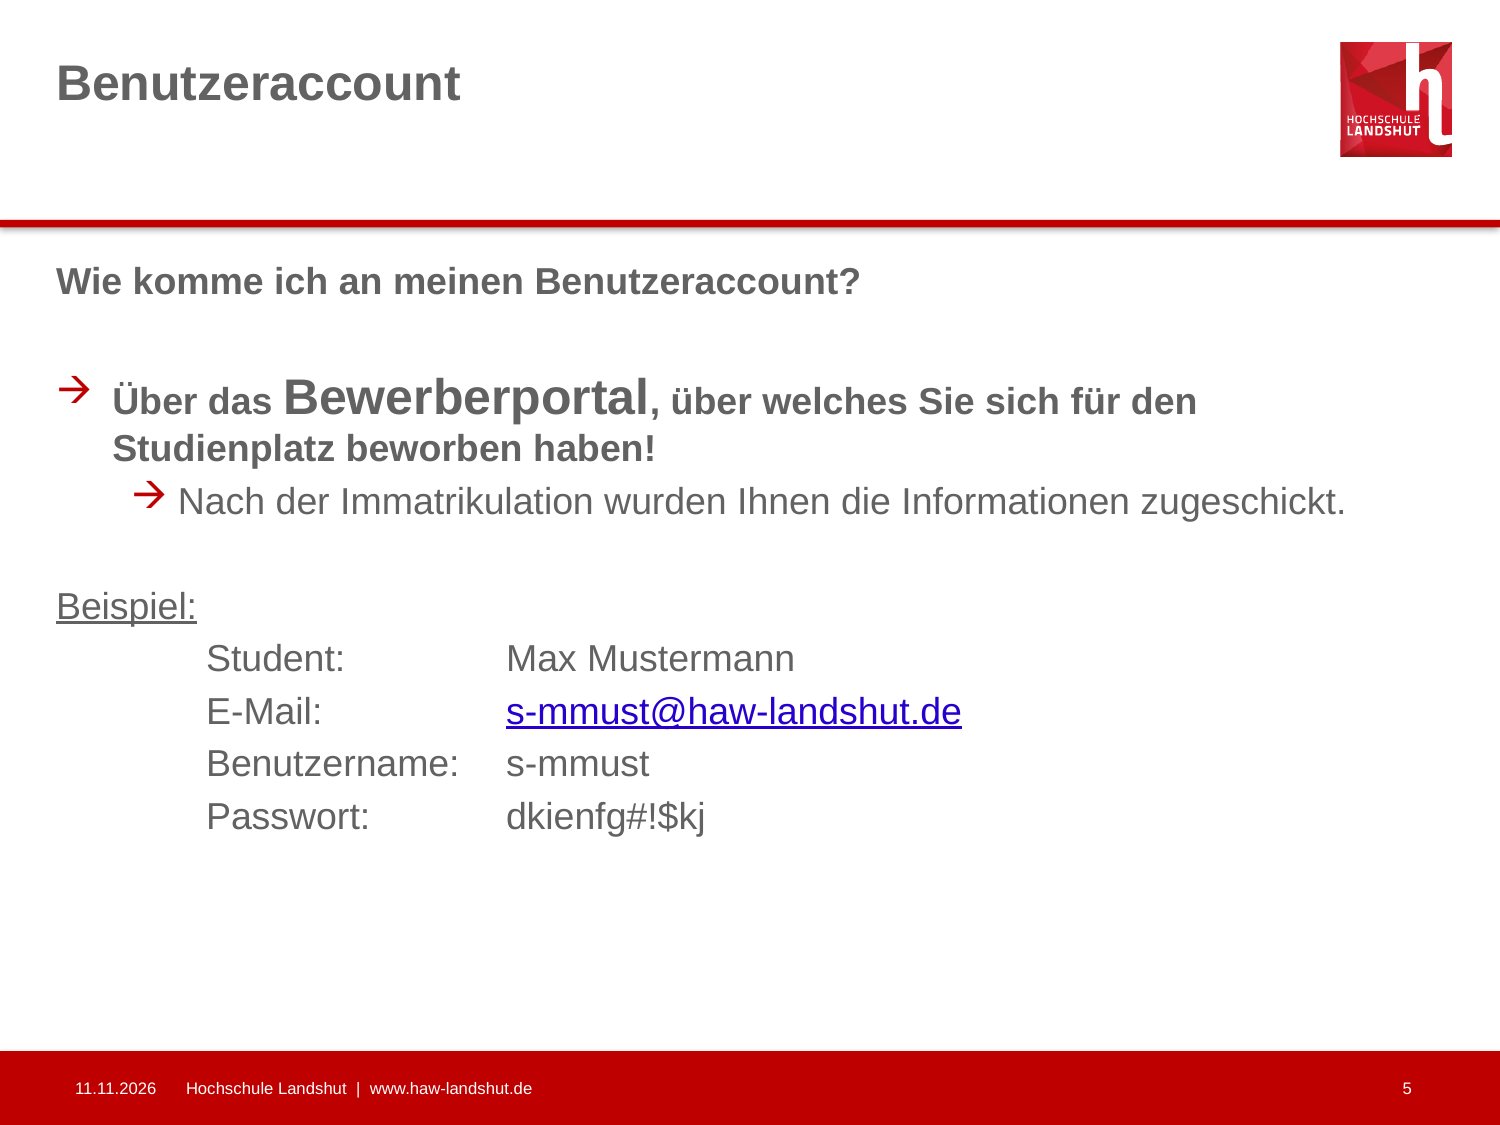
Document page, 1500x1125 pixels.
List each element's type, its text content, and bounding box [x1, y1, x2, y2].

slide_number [41, 1070, 172, 1118]
footer Hochschule Landshut | www.haw-landshut.de [172, 1070, 951, 1118]
title Benutzeraccount [41, 42, 1294, 173]
list Wie komme ich an meinen Benutzeraccount? Über das Bewerberportal, über welches Sie sich für den Studienplatz beworben haben! Nach der Immatrikulation wurden Ihnen die Informationen zugeschickt. Beispiel: Student: Max Mustermann E-Mail: s-mmust@haw-landshut.de Benutzername: s-mmust Passwort: dkienfg#!$kj [41, 249, 1436, 982]
